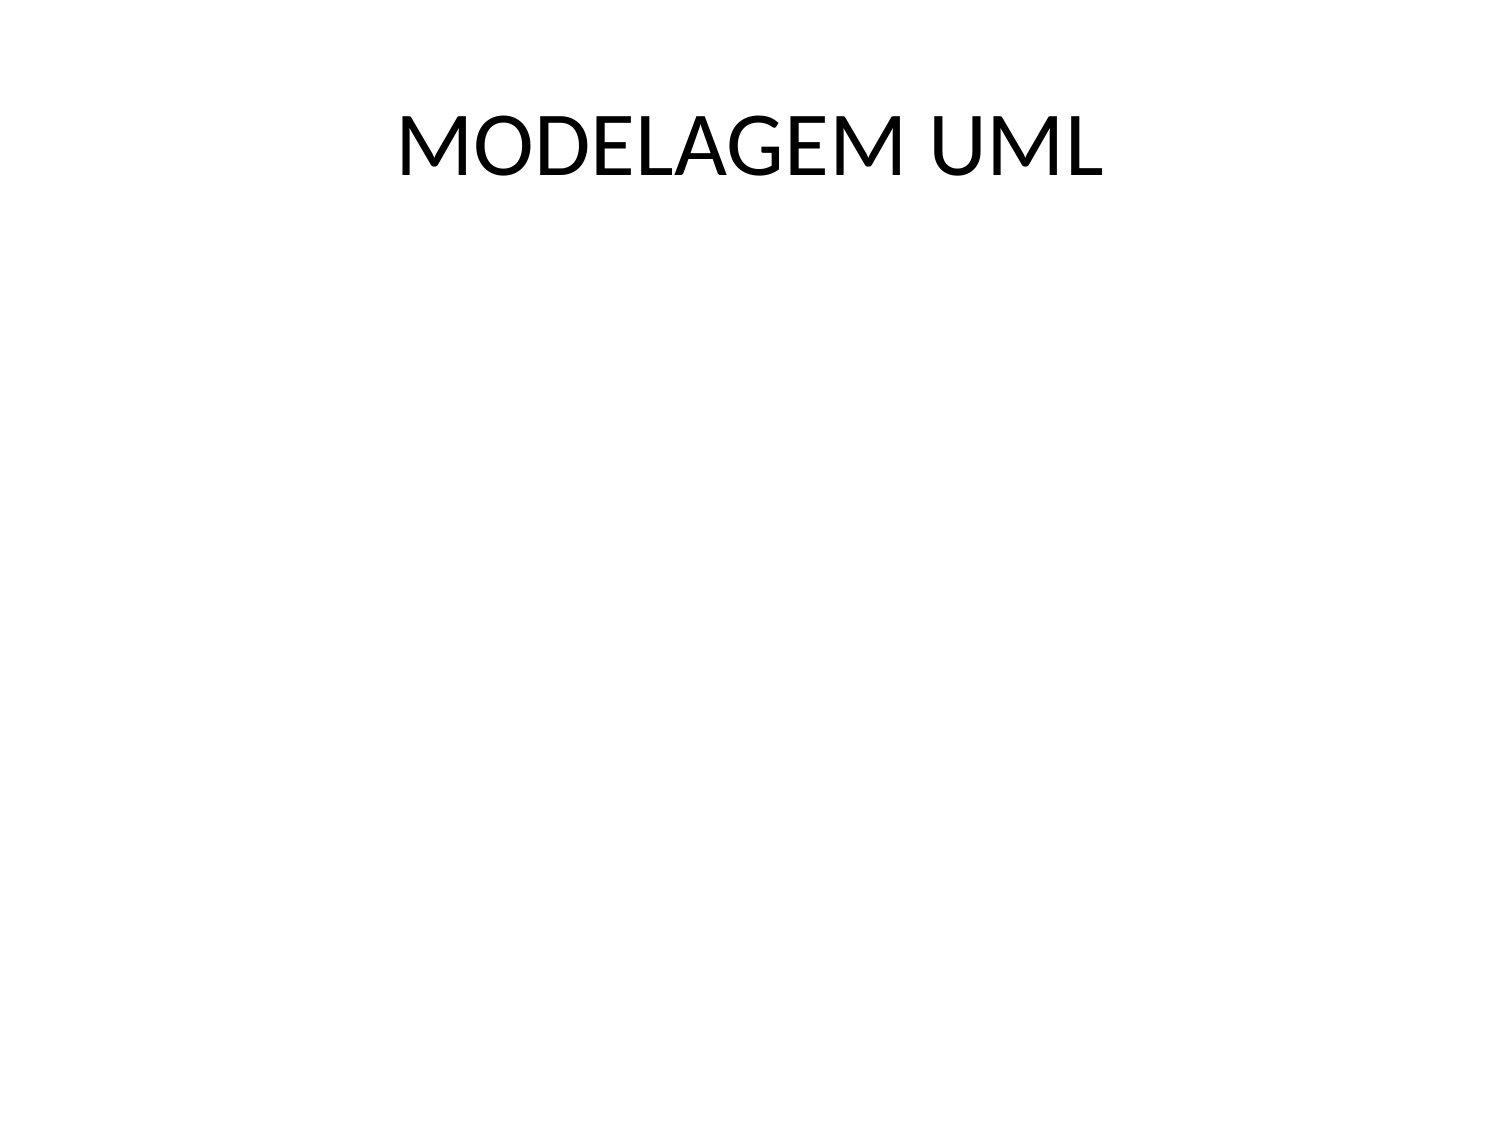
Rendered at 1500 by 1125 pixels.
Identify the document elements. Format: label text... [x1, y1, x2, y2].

title MODELAGEM UML [75, 45, 1425, 233]
